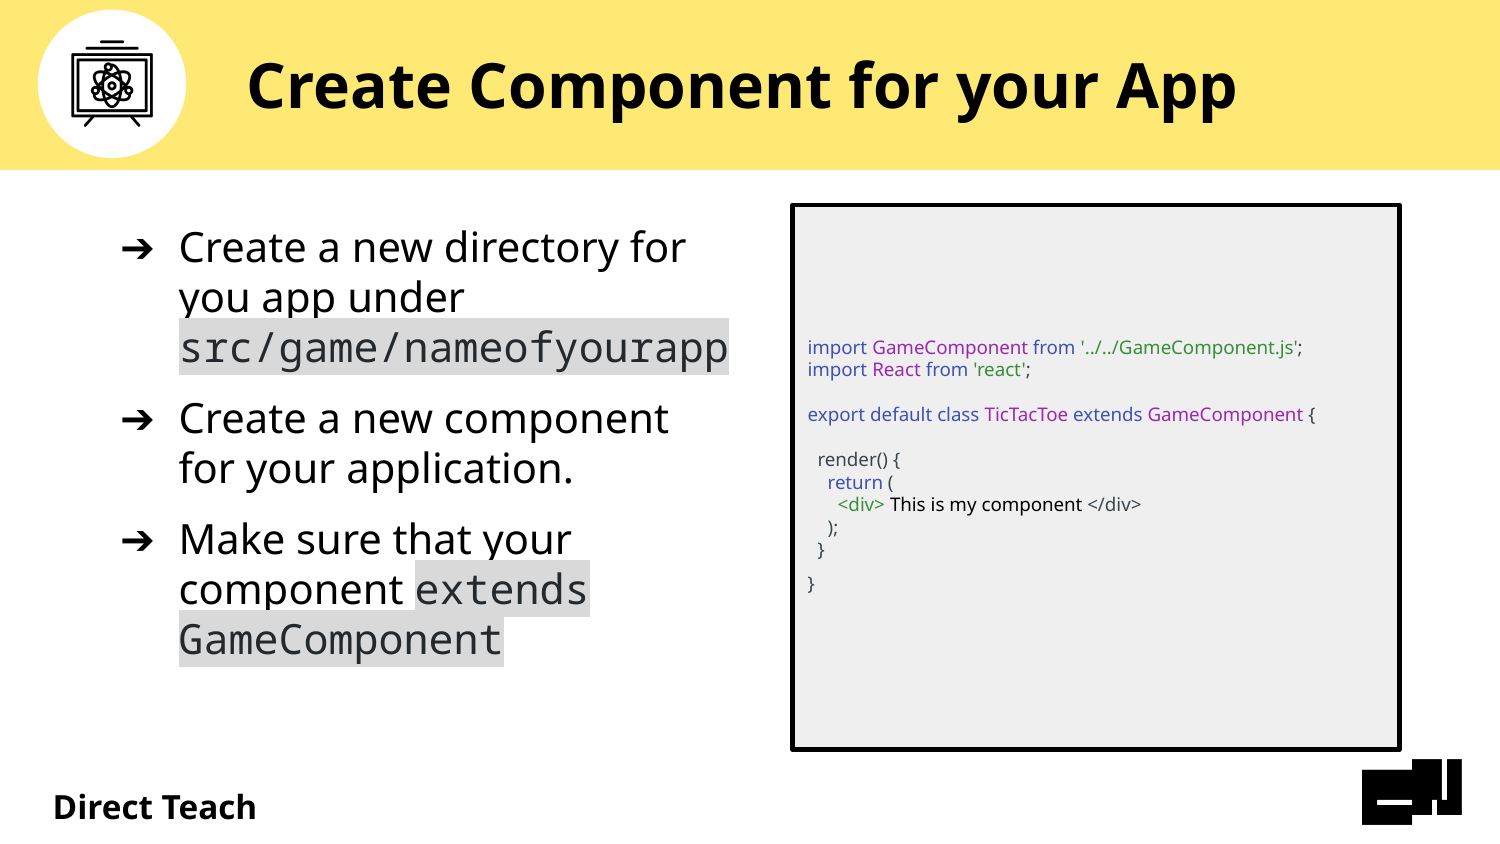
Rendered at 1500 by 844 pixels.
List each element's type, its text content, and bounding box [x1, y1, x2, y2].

list Create a new directory for you app under src/game/nameofyourapp Create a new component for your application. Make sure that your component extends GameComponent [88, 206, 751, 751]
title Create Component for your App [231, 9, 1463, 158]
picture [1362, 759, 1462, 825]
picture [67, 38, 157, 129]
list import GameComponent from '../../GameComponent.js'; import React from 'react'; export default class TicTacToe extends GameComponent { render() { return ( <div> This is my component </div> ); } } [792, 204, 1400, 750]
